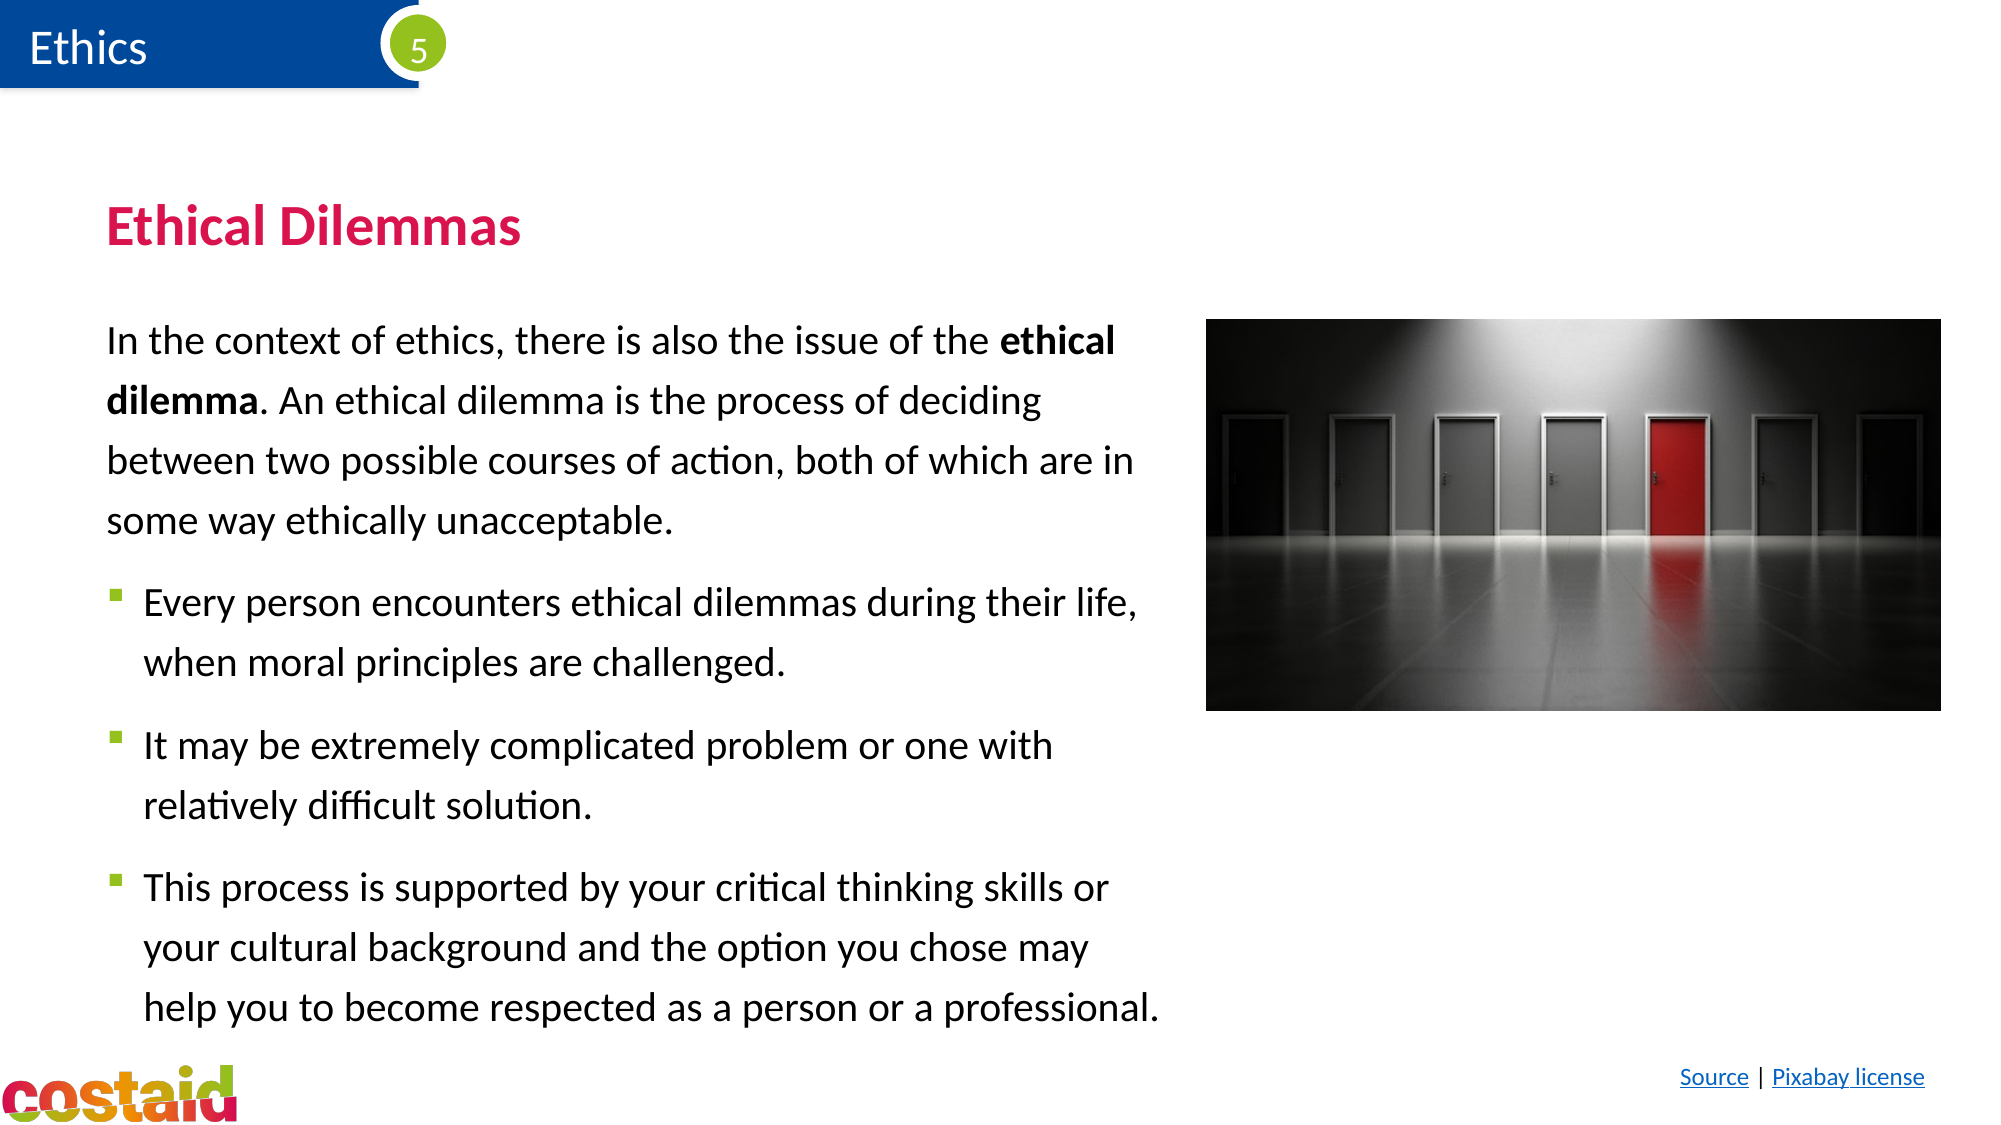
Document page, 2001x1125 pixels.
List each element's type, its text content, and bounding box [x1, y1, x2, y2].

picture [1206, 319, 1941, 711]
picture [0, 1065, 267, 1125]
text_box Source | Pixabay license [1544, 1052, 1941, 1098]
list In the context of ethics, there is also the issue of the ethical dilemma. An ethical dilemma is the process of deciding between two possible courses of action, both of which are in some way ethically unacceptable. Every person encounters ethical dilemmas during their life, when moral principles are challenged. It may be extremely complicated problem or one with relatively difficult solution. This process is supported by your critical thinking skills or your cultural background and the option you chose may help you to become respected as a person or a professional. [91, 295, 1176, 1098]
title Ethical Dilemmas [91, 177, 1961, 276]
